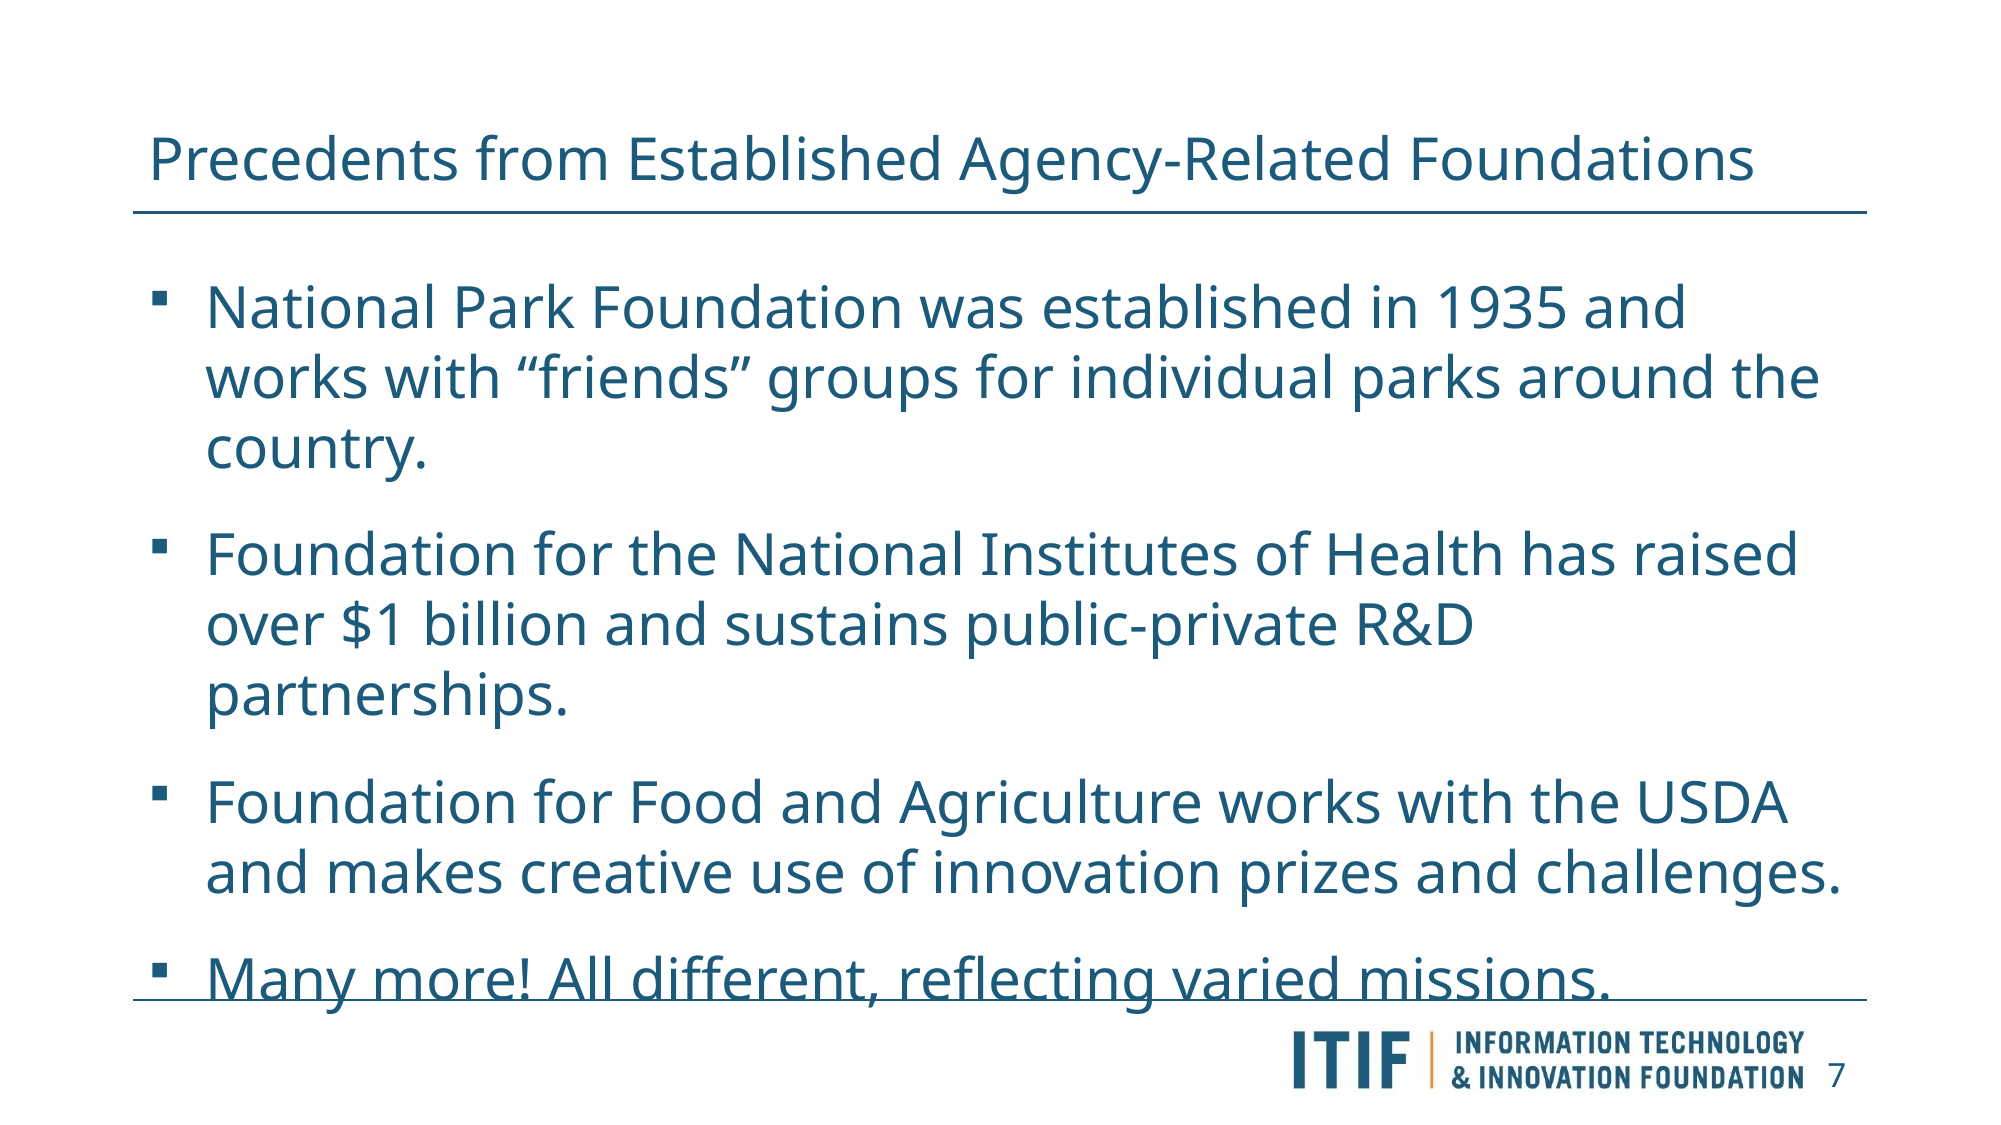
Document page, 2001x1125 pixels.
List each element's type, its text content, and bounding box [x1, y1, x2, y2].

slide_number 7 [1812, 1046, 1888, 1094]
list National Park Foundation was established in 1935 and works with “friends” groups for individual parks around the country. Foundation for the National Institutes of Health has raised over $1 billion and sustains public-private R&D partnerships. Foundation for Food and Agriculture works with the USDA and makes creative use of innovation prizes and challenges. Many more! All different, reflecting varied missions. [133, 262, 1867, 988]
picture [1287, 1024, 1808, 1095]
title Precedents from Established Agency-Related Foundations [133, 50, 1867, 200]
